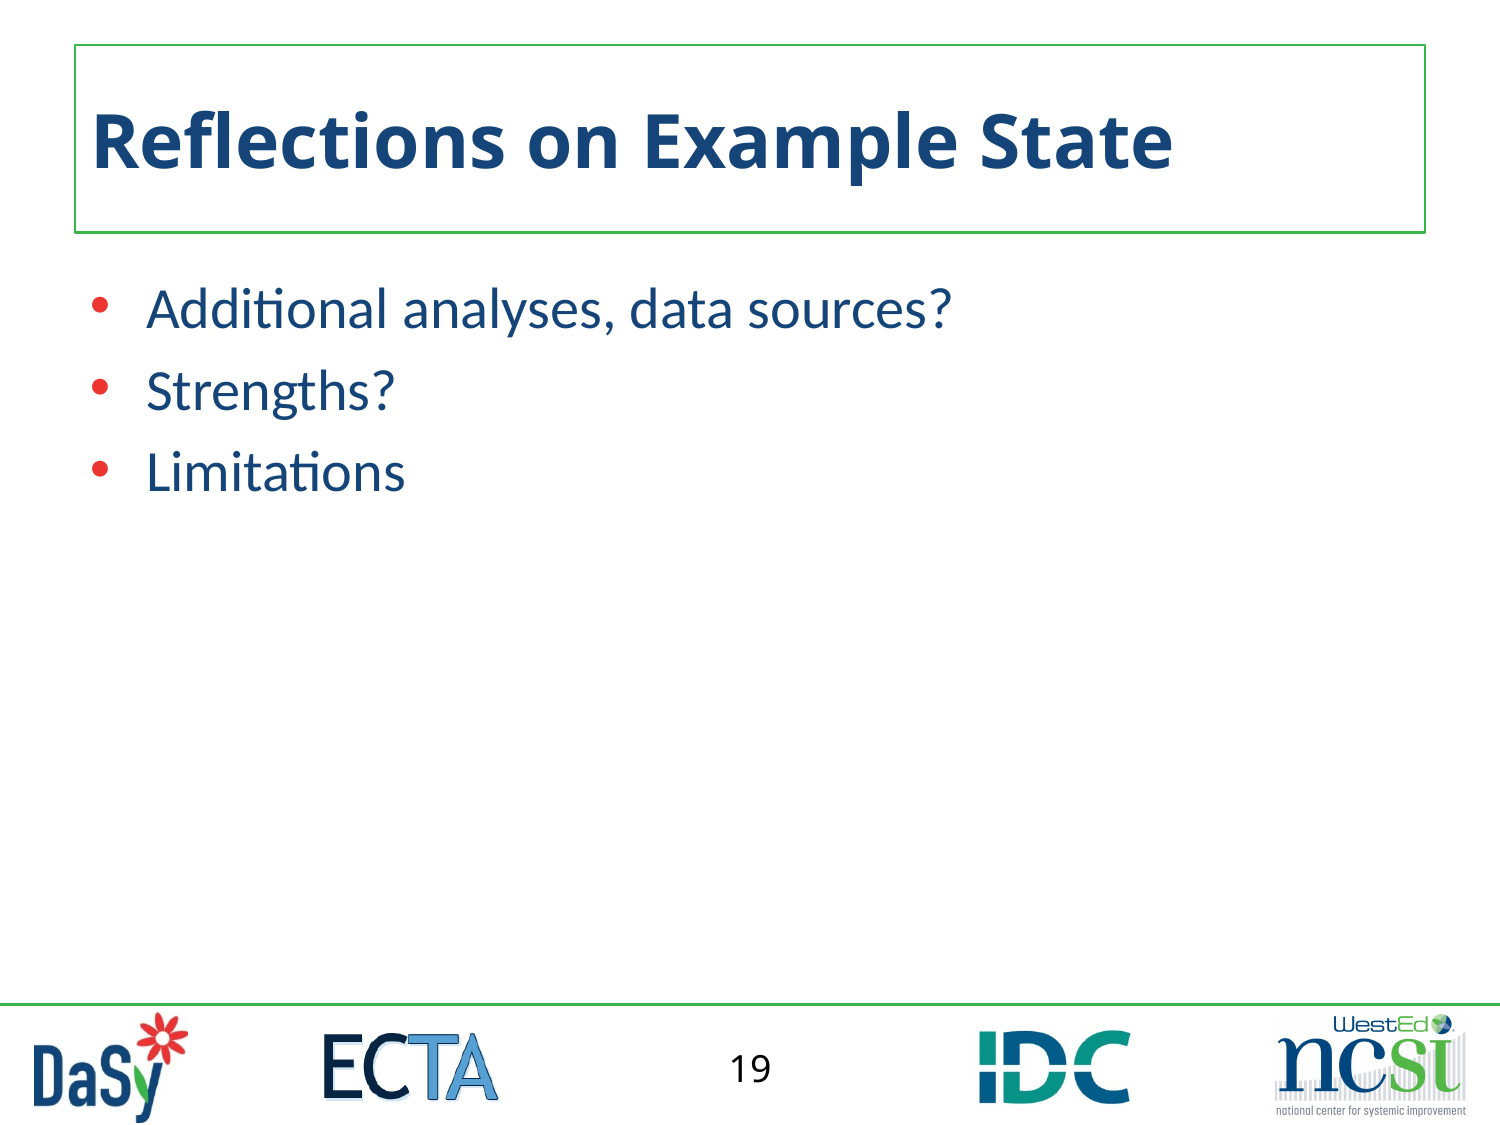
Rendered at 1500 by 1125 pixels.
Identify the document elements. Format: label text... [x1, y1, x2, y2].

picture [324, 1033, 500, 1102]
picture [1275, 1014, 1469, 1117]
title Reflections on Example State [74, 44, 1426, 234]
slide_number 19 [575, 1038, 925, 1098]
picture [34, 1012, 188, 1123]
list Additional analyses, data sources? Strengths? Limitations [75, 262, 1425, 975]
picture [973, 1026, 1138, 1109]
